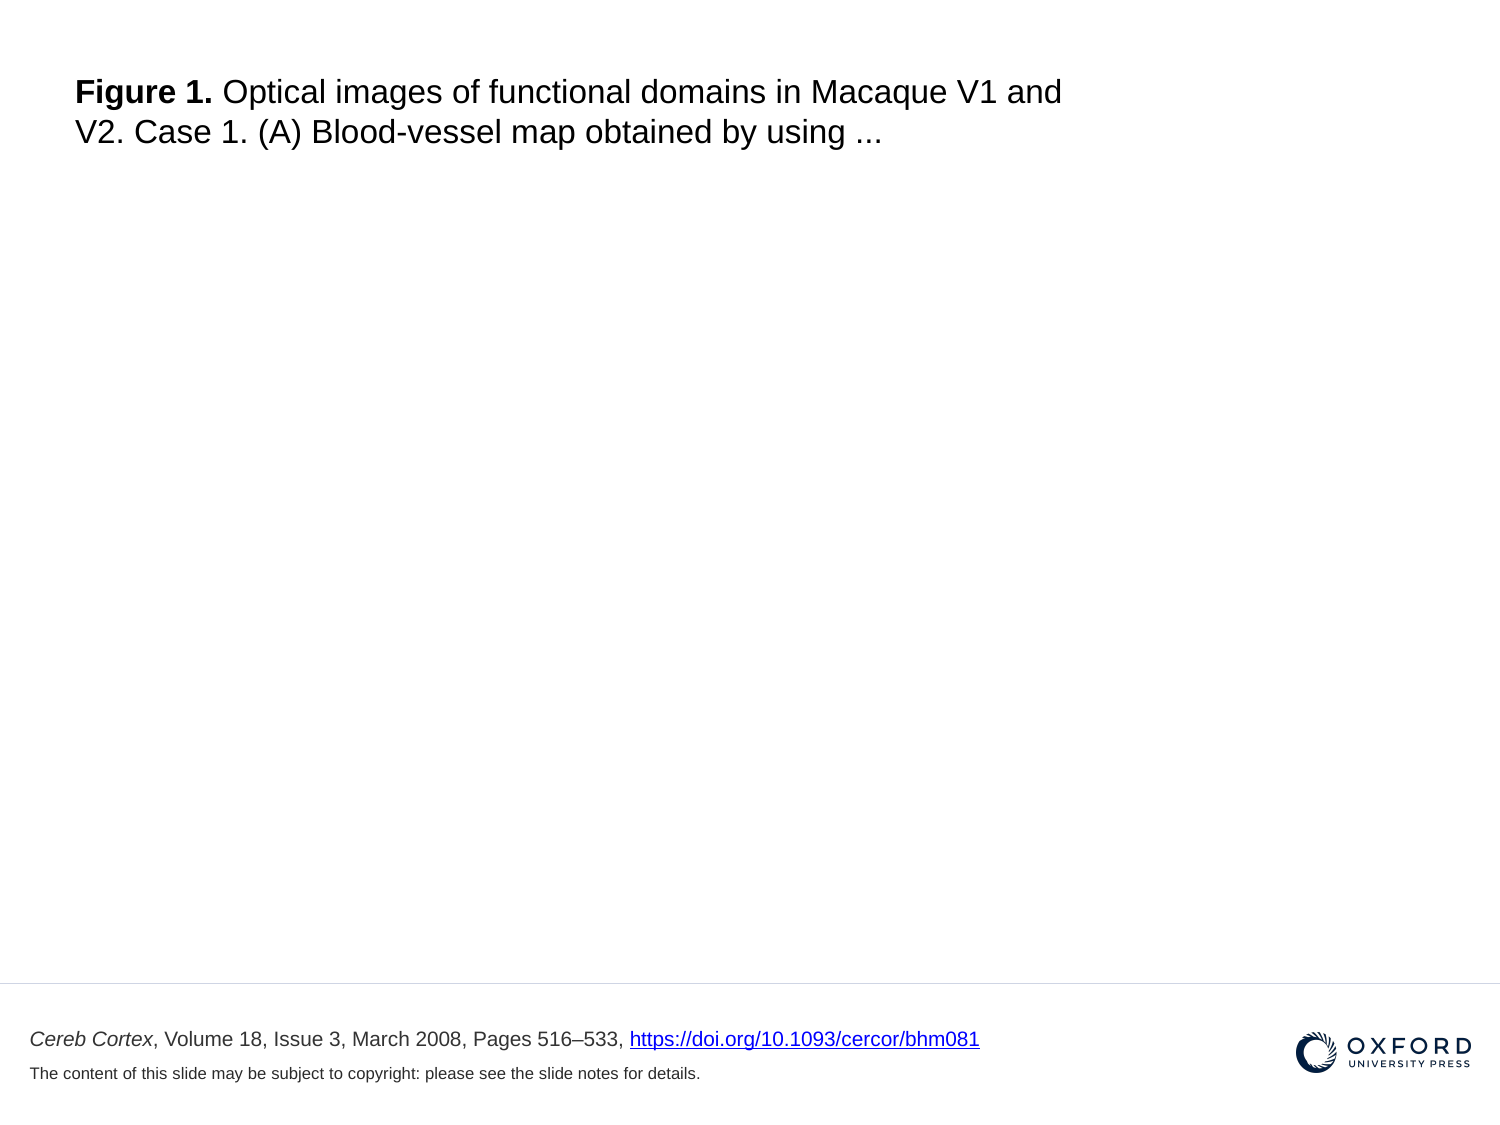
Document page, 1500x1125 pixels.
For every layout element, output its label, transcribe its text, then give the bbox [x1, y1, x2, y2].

title Figure 1. Optical images of functional domains in Macaque V1 and V2. Case 1. (A) Blood-vessel map obtained by using ... [75, 69, 1078, 171]
footer Cereb Cortex, Volume 18, Issue 3, March 2008, Pages 516–533, https://doi.org/10.1093/cercor/bhm081 The content of this slide may be subject to copyright: please see the slide notes for details. [0, 983, 1260, 1125]
picture [1296, 1032, 1471, 1073]
